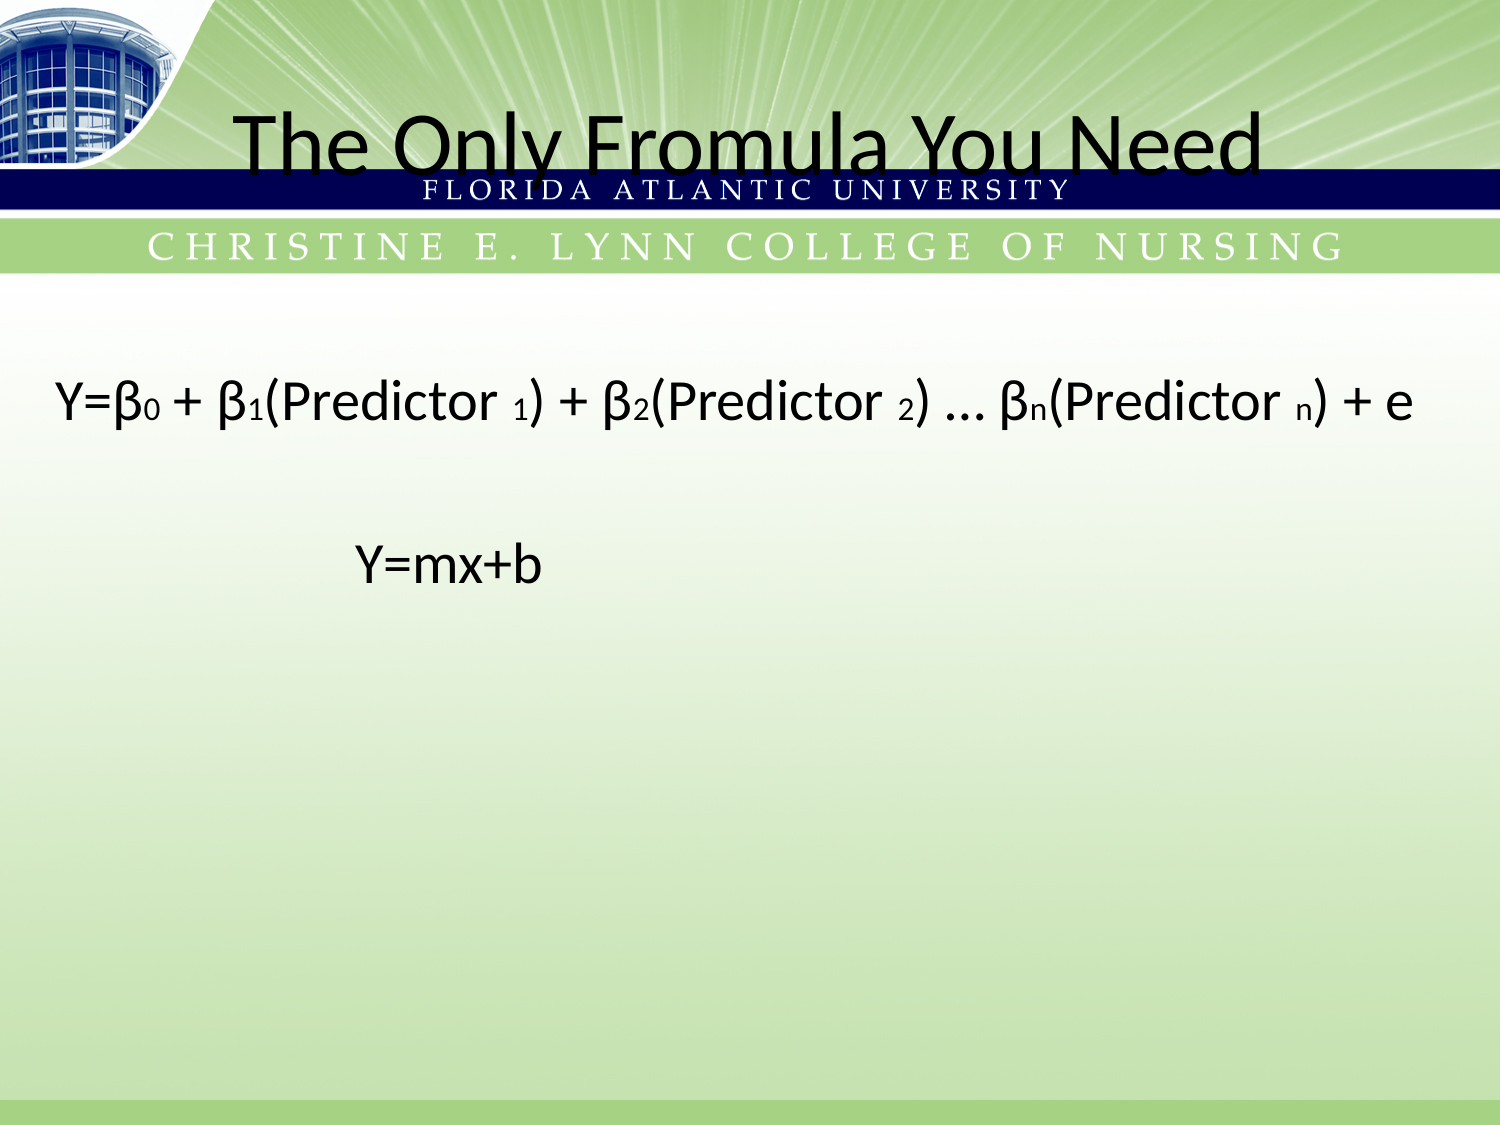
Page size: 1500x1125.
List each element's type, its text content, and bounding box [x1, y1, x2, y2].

picture [0, 0, 1500, 1125]
title The Only Fromula You Need [75, 45, 1425, 233]
list Y=β0 + β1(Predictor 1) + β2(Predictor 2) … βn(Predictor n) + e Y=mx+b [40, 262, 1460, 1005]
